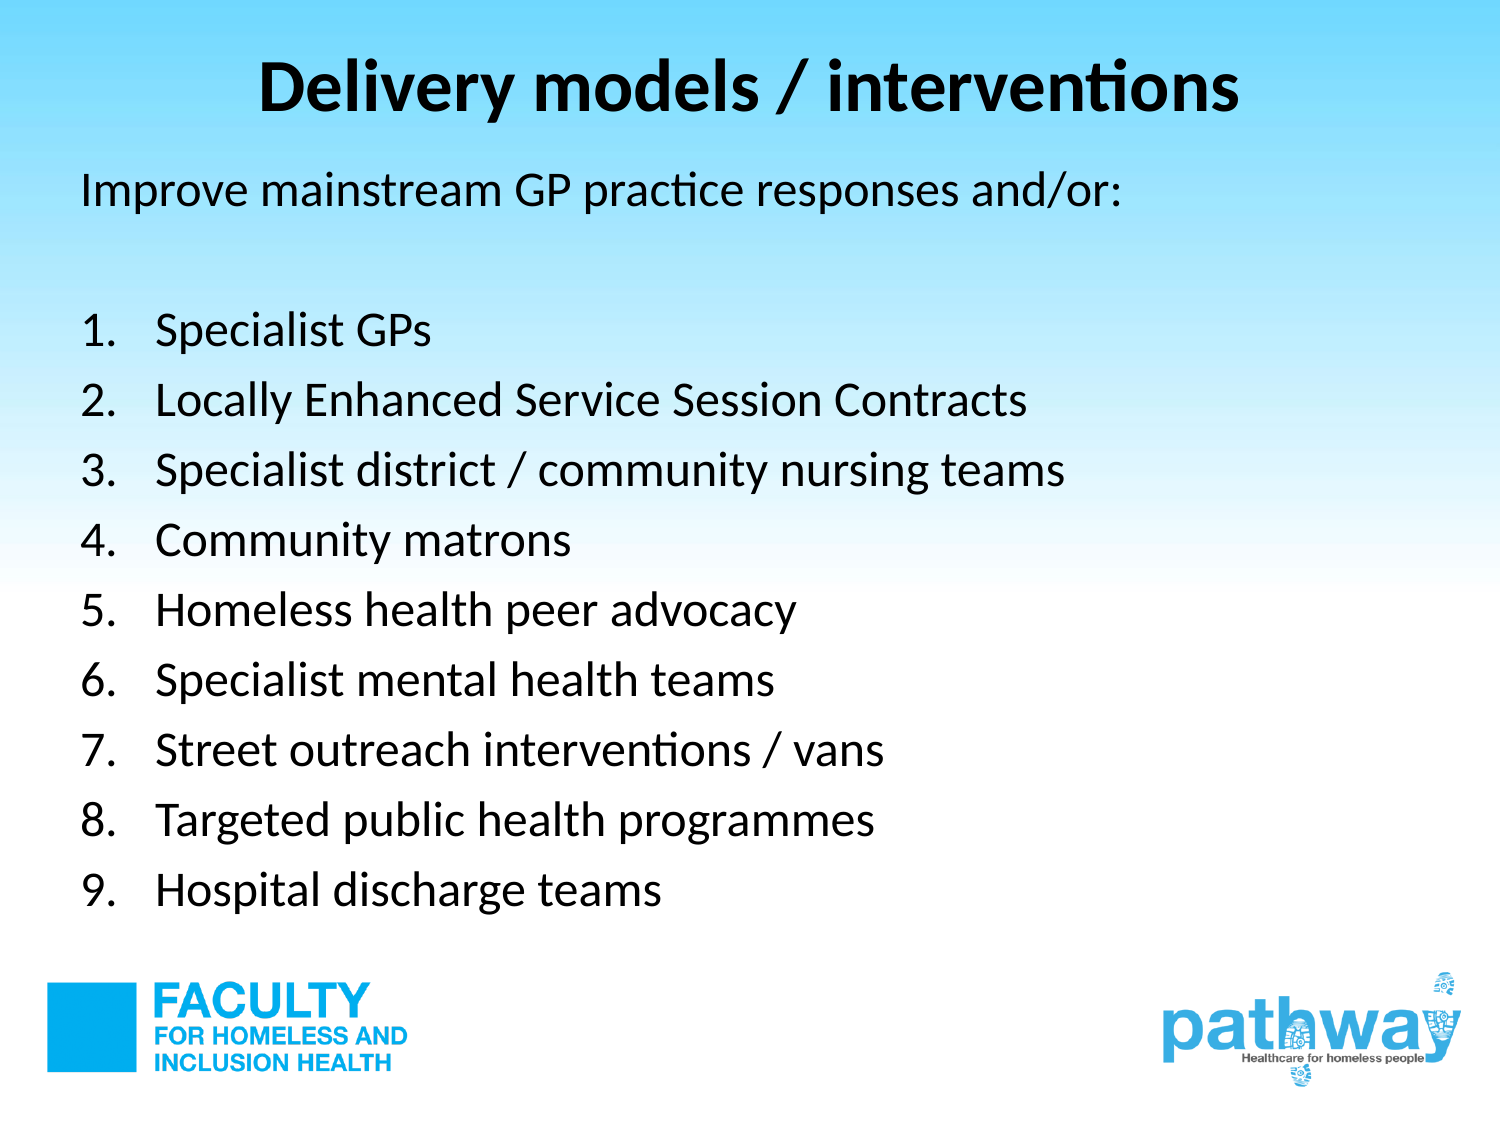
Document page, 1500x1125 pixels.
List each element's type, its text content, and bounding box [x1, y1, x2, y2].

title Delivery models / interventions [75, 6, 1425, 149]
list Improve mainstream GP practice responses and/or: Specialist GPs Locally Enhanced Service Session Contracts Specialist district / community nursing teams Community matrons Homeless health peer advocacy Specialist mental health teams Street outreach interventions / vans Targeted public health programmes Hospital discharge teams [64, 149, 1490, 942]
picture [0, 0, 1500, 1125]
